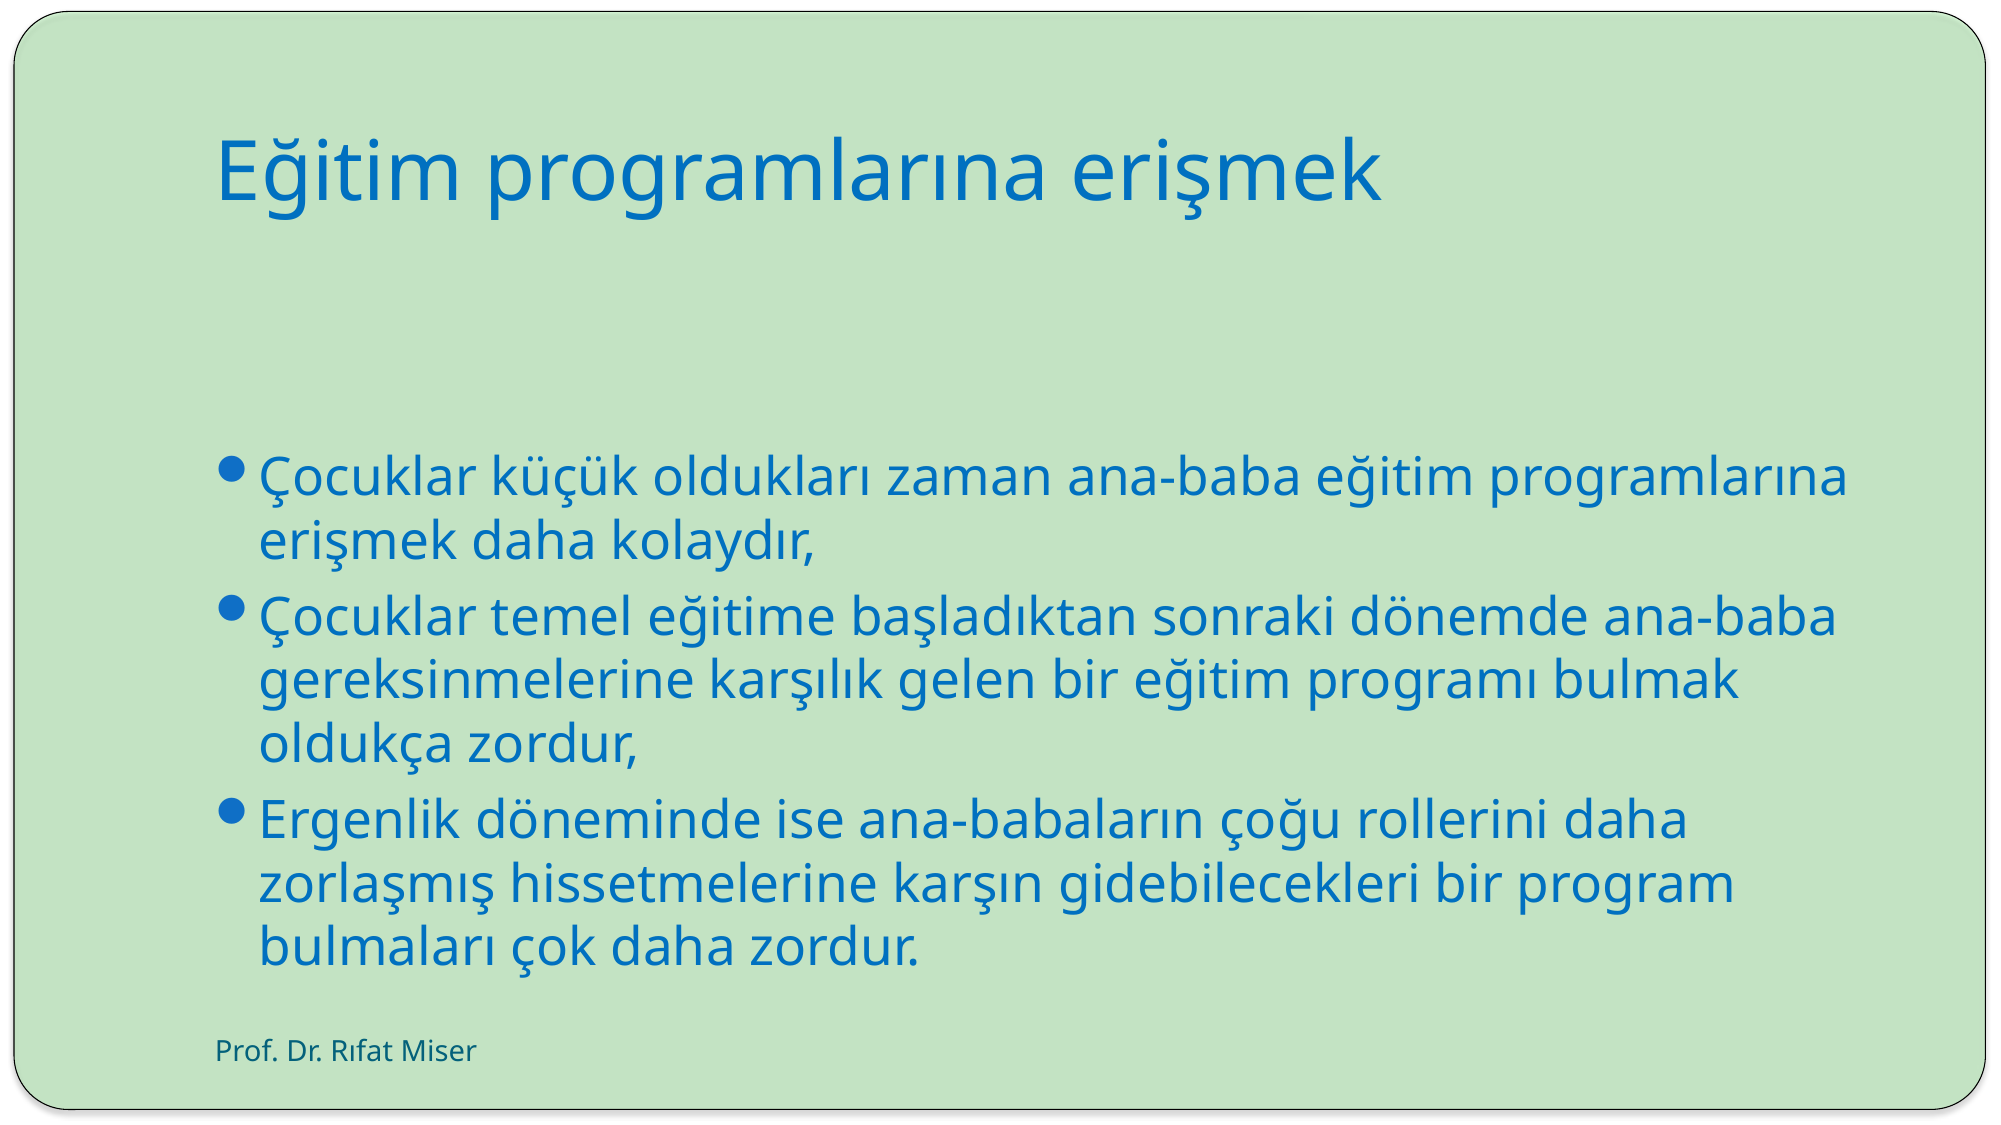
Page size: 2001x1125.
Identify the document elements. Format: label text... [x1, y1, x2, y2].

footer Prof. Dr. Rıfat Miser [200, 1012, 1067, 1088]
title Eğitim programlarına erişmek [200, 45, 1900, 233]
list Çocuklar küçük oldukları zaman ana-baba eğitim programlarına erişmek daha kolaydır, Çocuklar temel eğitime başladıktan sonraki dönemde ana-baba gereksinmelerine karşılık gelen bir eğitim programı bulmak oldukça zordur, Ergenlik döneminde ise ana-babaların çoğu rollerini daha zorlaşmış hissetmelerine karşın gidebilecekleri bir program bulmaları çok daha zordur. [200, 435, 1900, 988]
